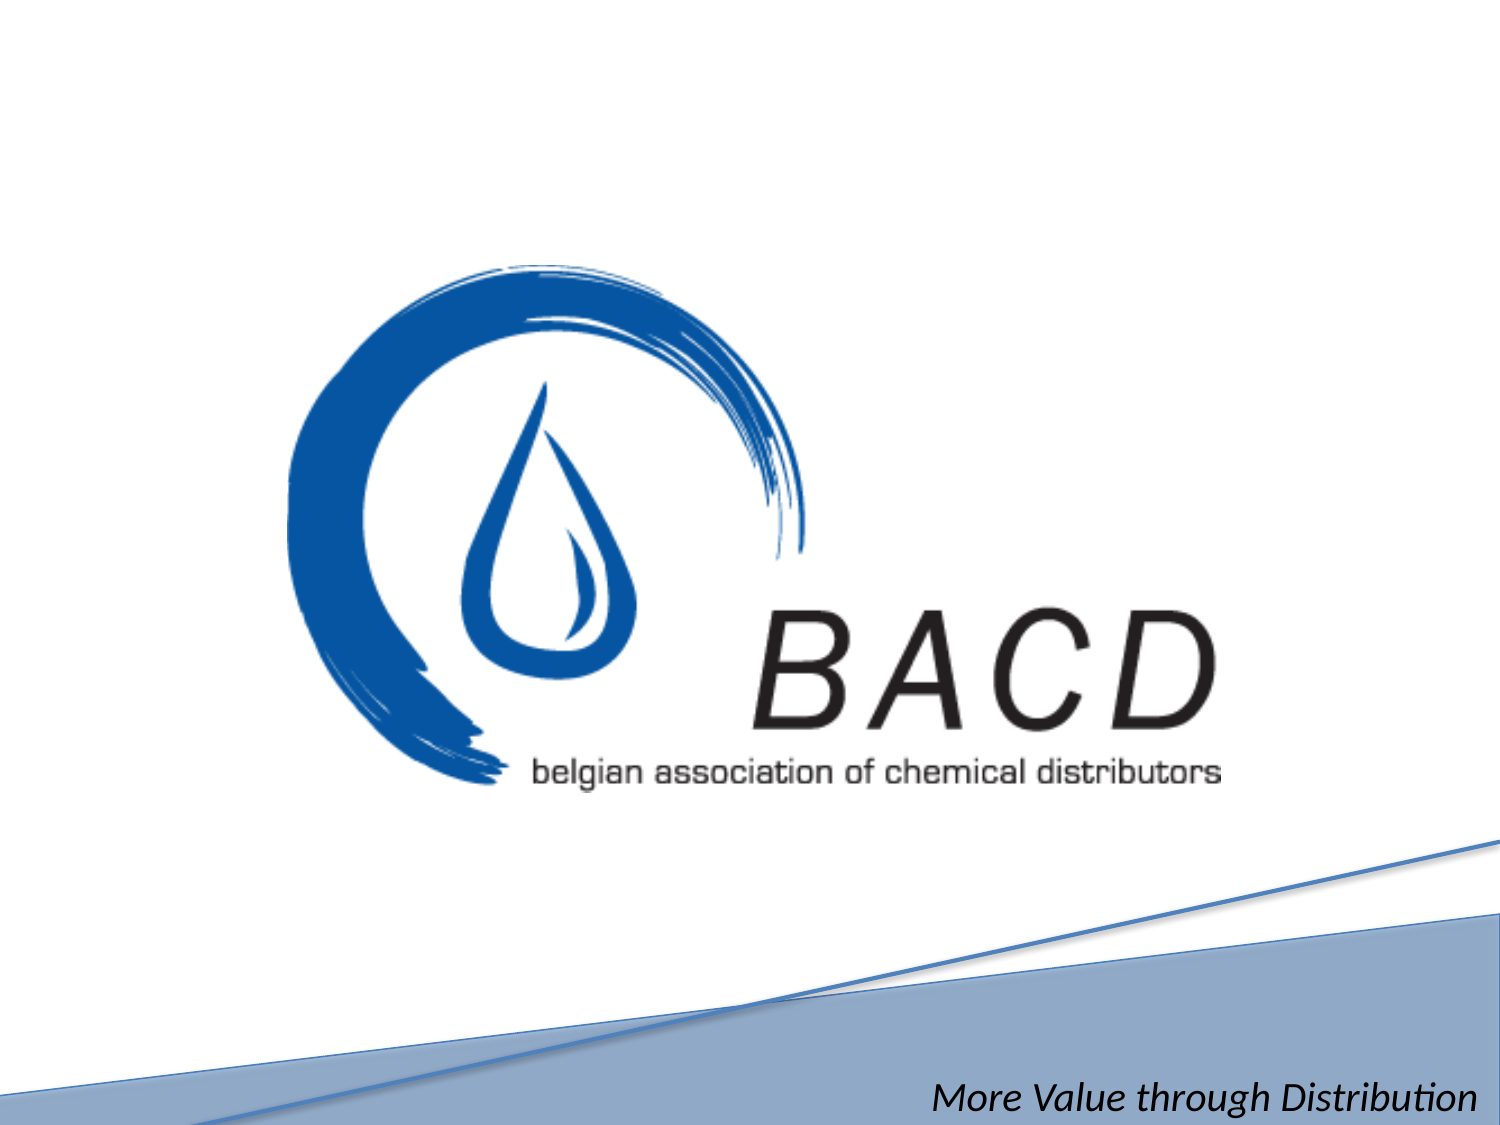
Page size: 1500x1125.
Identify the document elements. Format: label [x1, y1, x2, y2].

text_box [0, 1072, 183, 1125]
picture [287, 265, 1221, 793]
text_box [188, 841, 1500, 1125]
